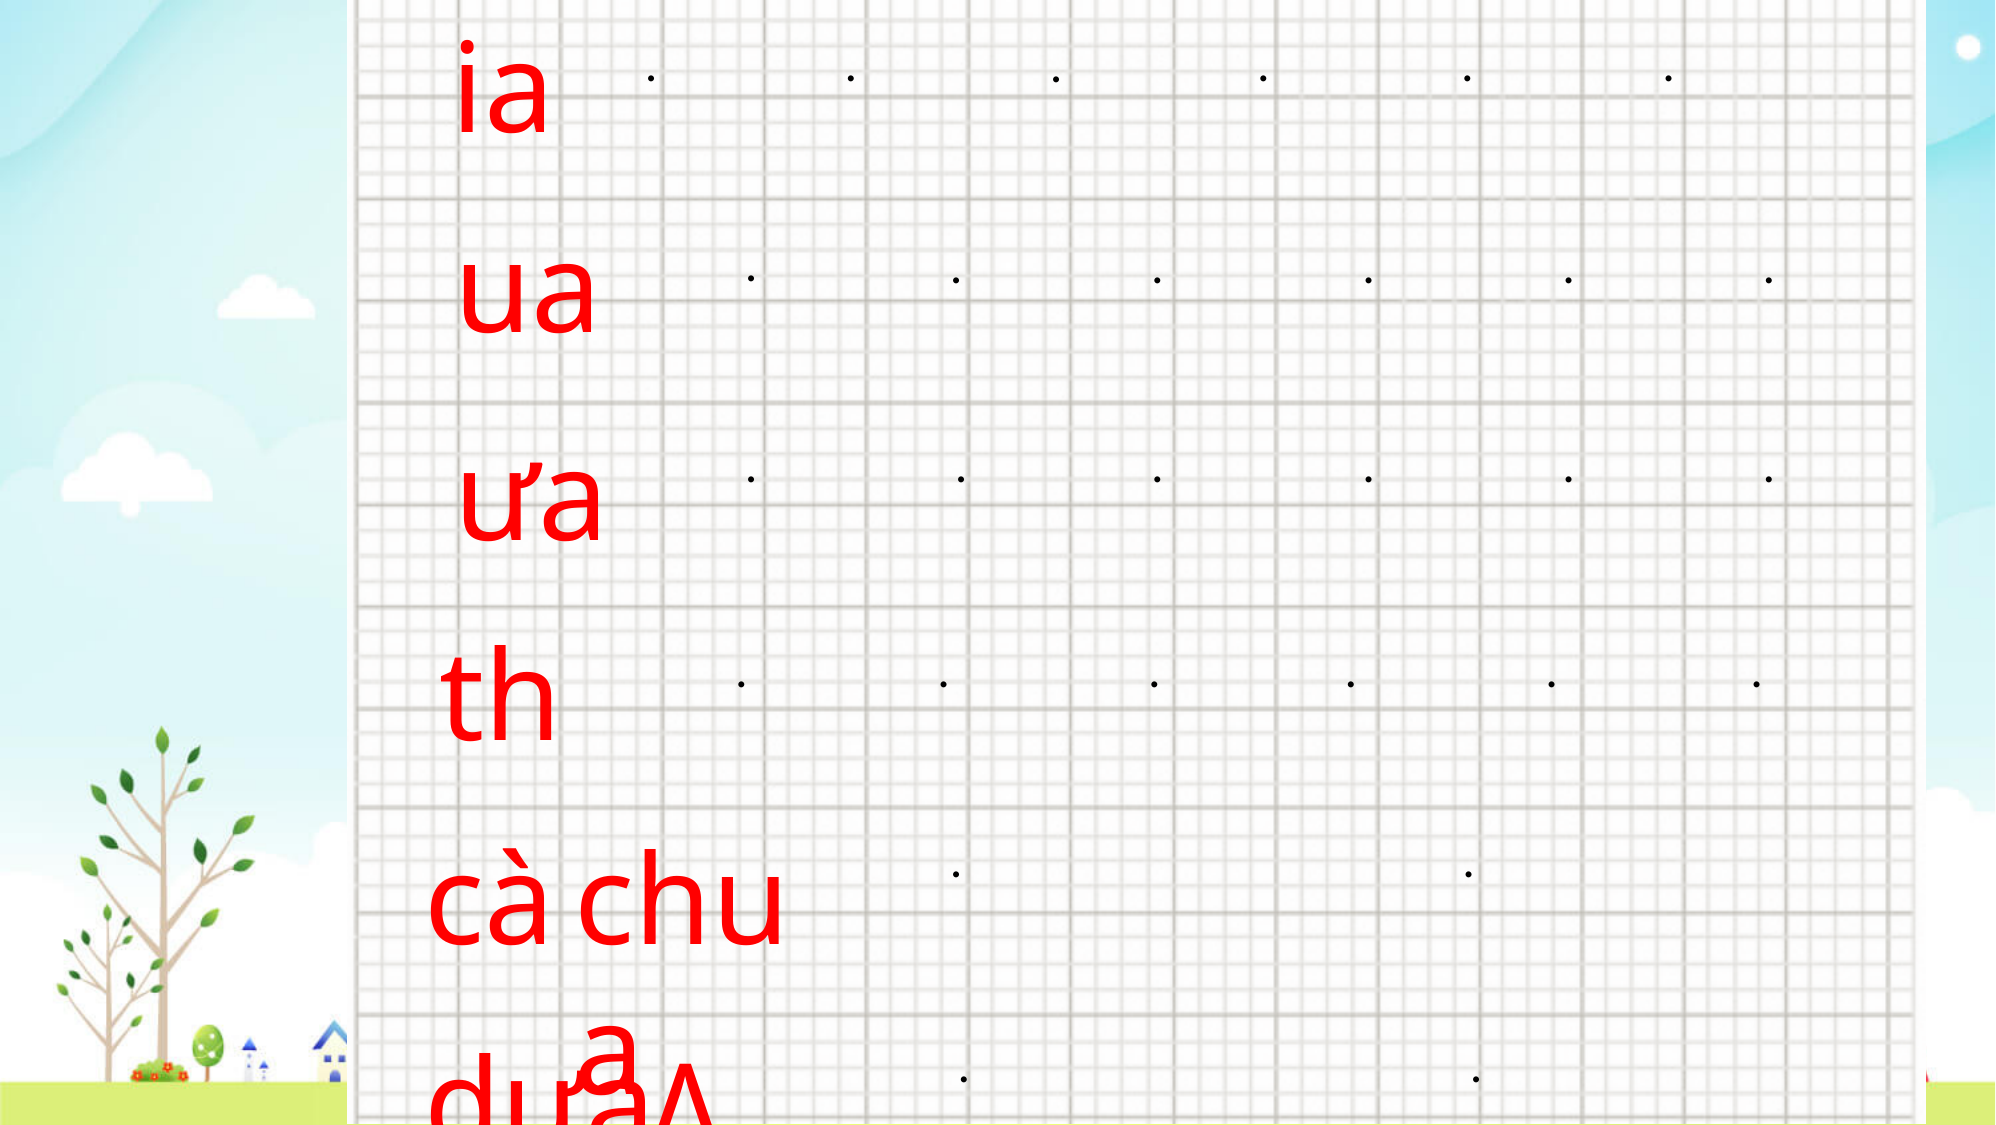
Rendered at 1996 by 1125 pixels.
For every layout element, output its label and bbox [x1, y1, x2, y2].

picture [0, 0, 1996, 1125]
text_box [409, 1016, 811, 1125]
text_box [409, 812, 873, 980]
